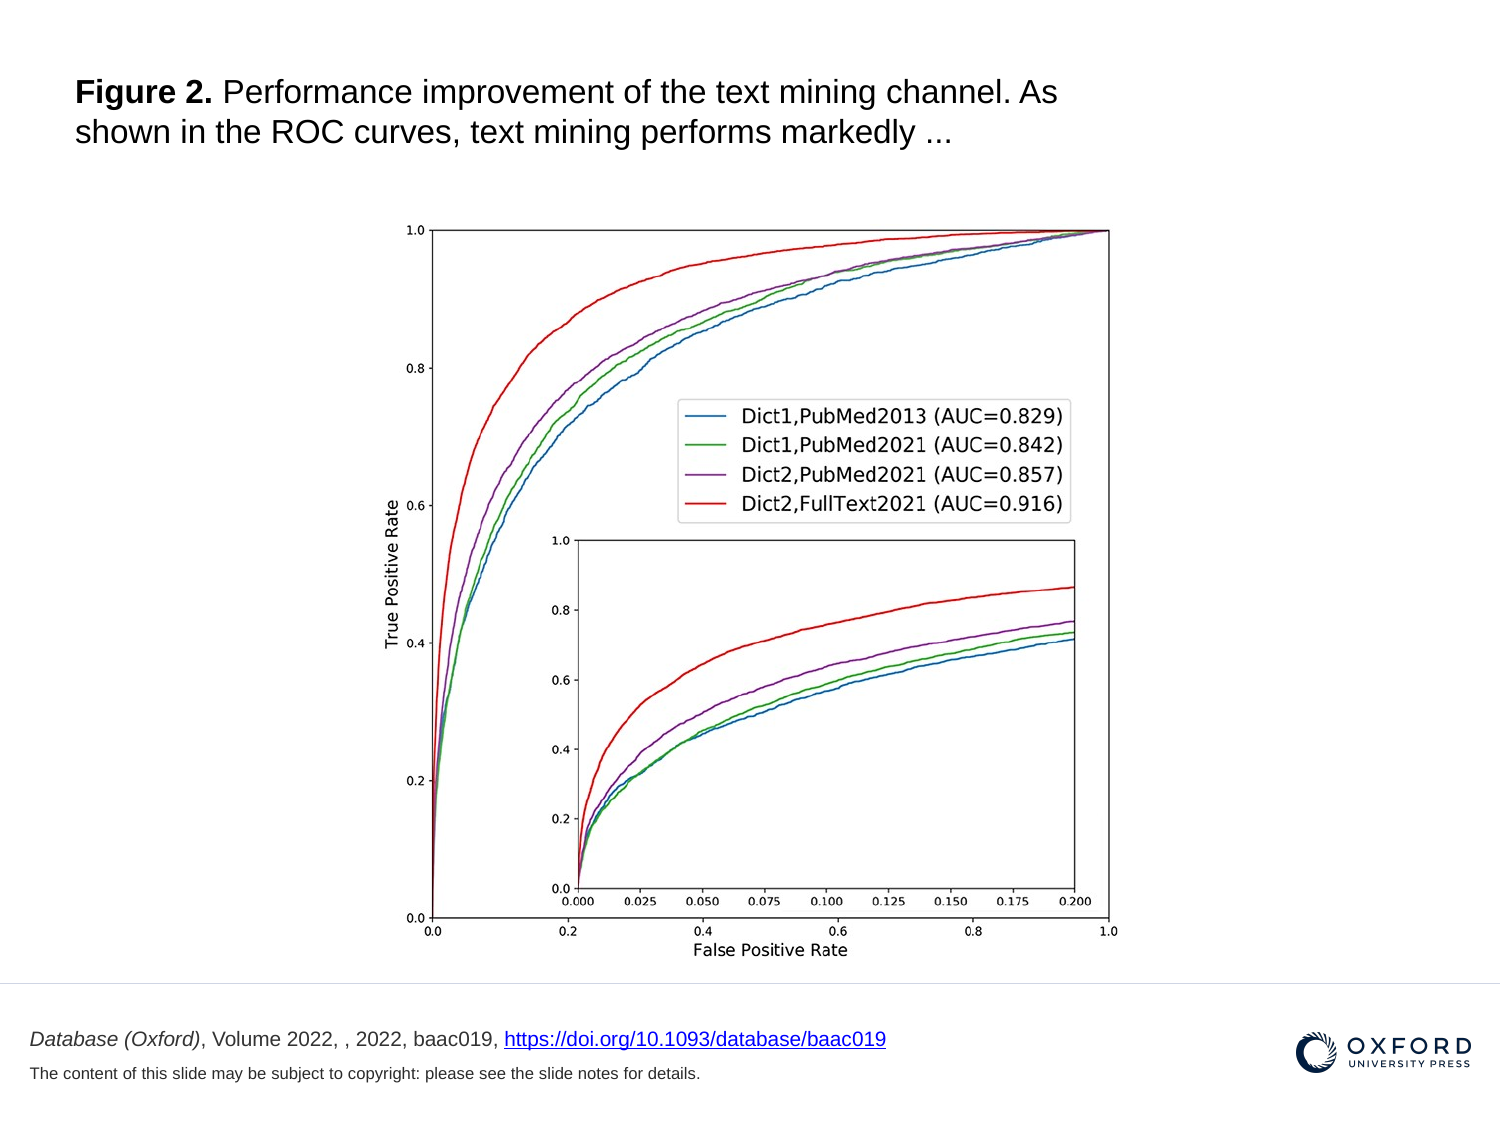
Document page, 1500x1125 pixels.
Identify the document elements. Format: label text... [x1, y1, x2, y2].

picture [1296, 1032, 1471, 1073]
picture [383, 224, 1118, 957]
footer Database (Oxford), Volume 2022, , 2022, baac019, https://doi.org/10.1093/database/baac019 The content of this slide may be subject to copyright: please see the slide notes for details. [0, 983, 1260, 1125]
title Figure 2. Performance improvement of the text mining channel. As shown in the ROC curves, text mining performs markedly ... [75, 69, 1078, 171]
